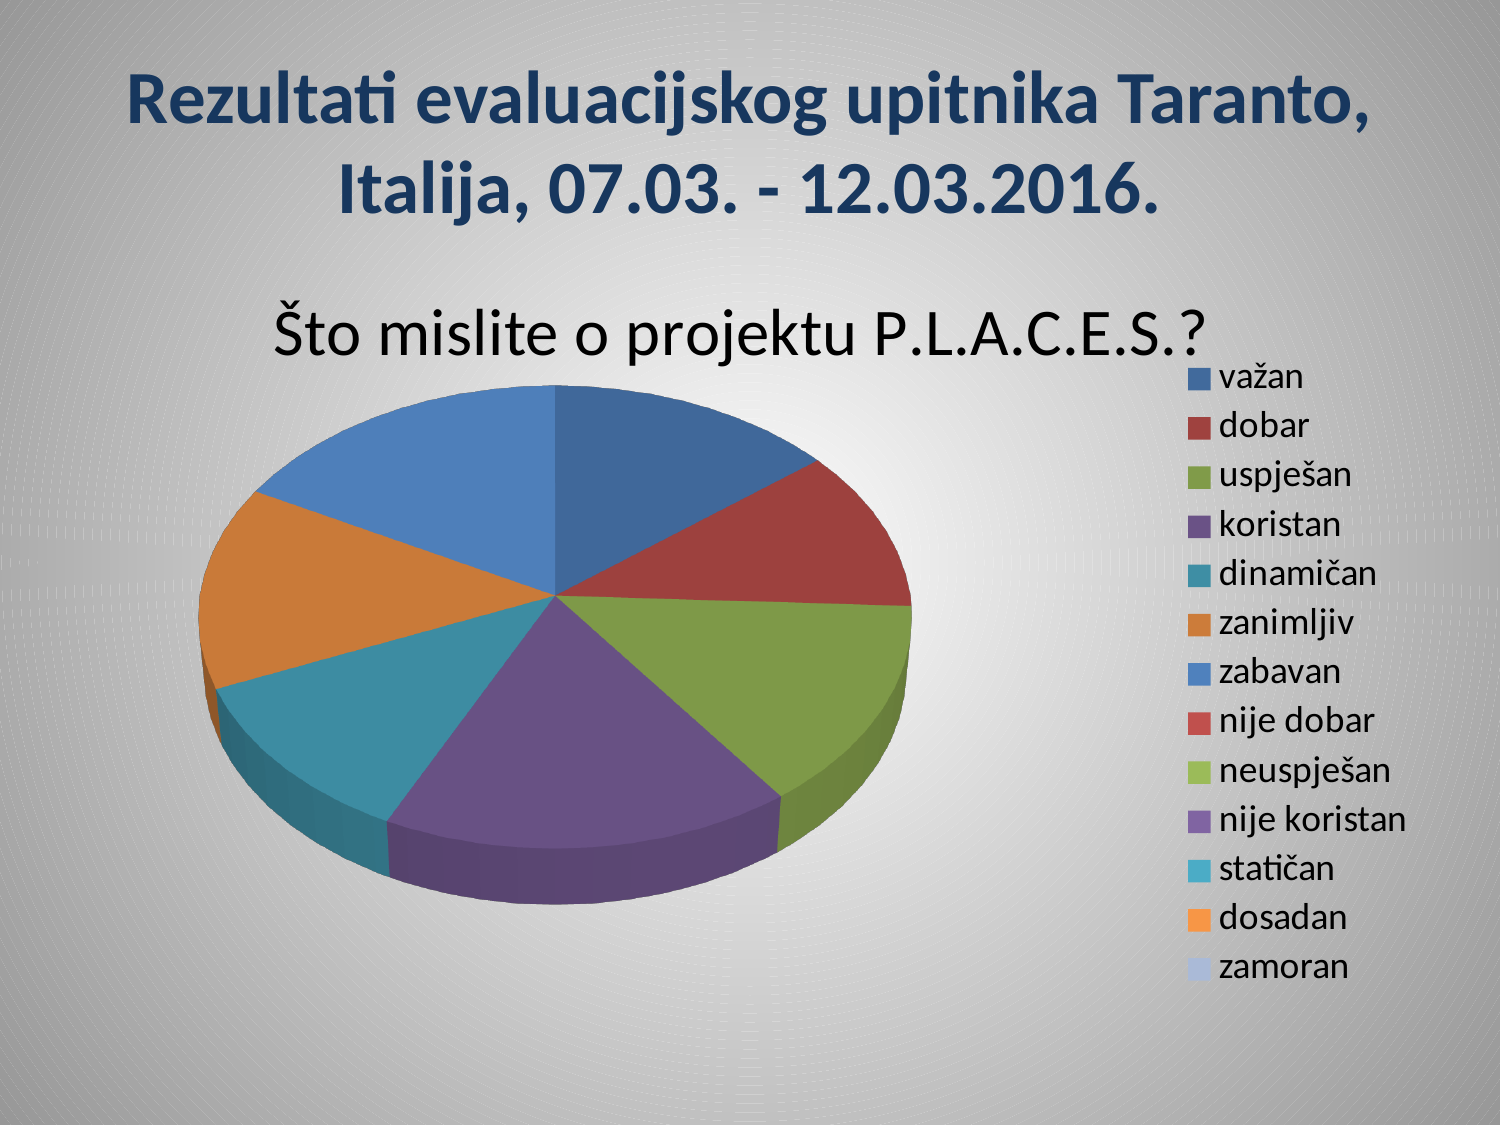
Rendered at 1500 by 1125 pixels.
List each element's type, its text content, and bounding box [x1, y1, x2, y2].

chart [74, 262, 1426, 1006]
title Rezultati evaluacijskog upitnika Taranto, Italija, 07.03. - 12.03.2016. [75, 45, 1425, 233]
